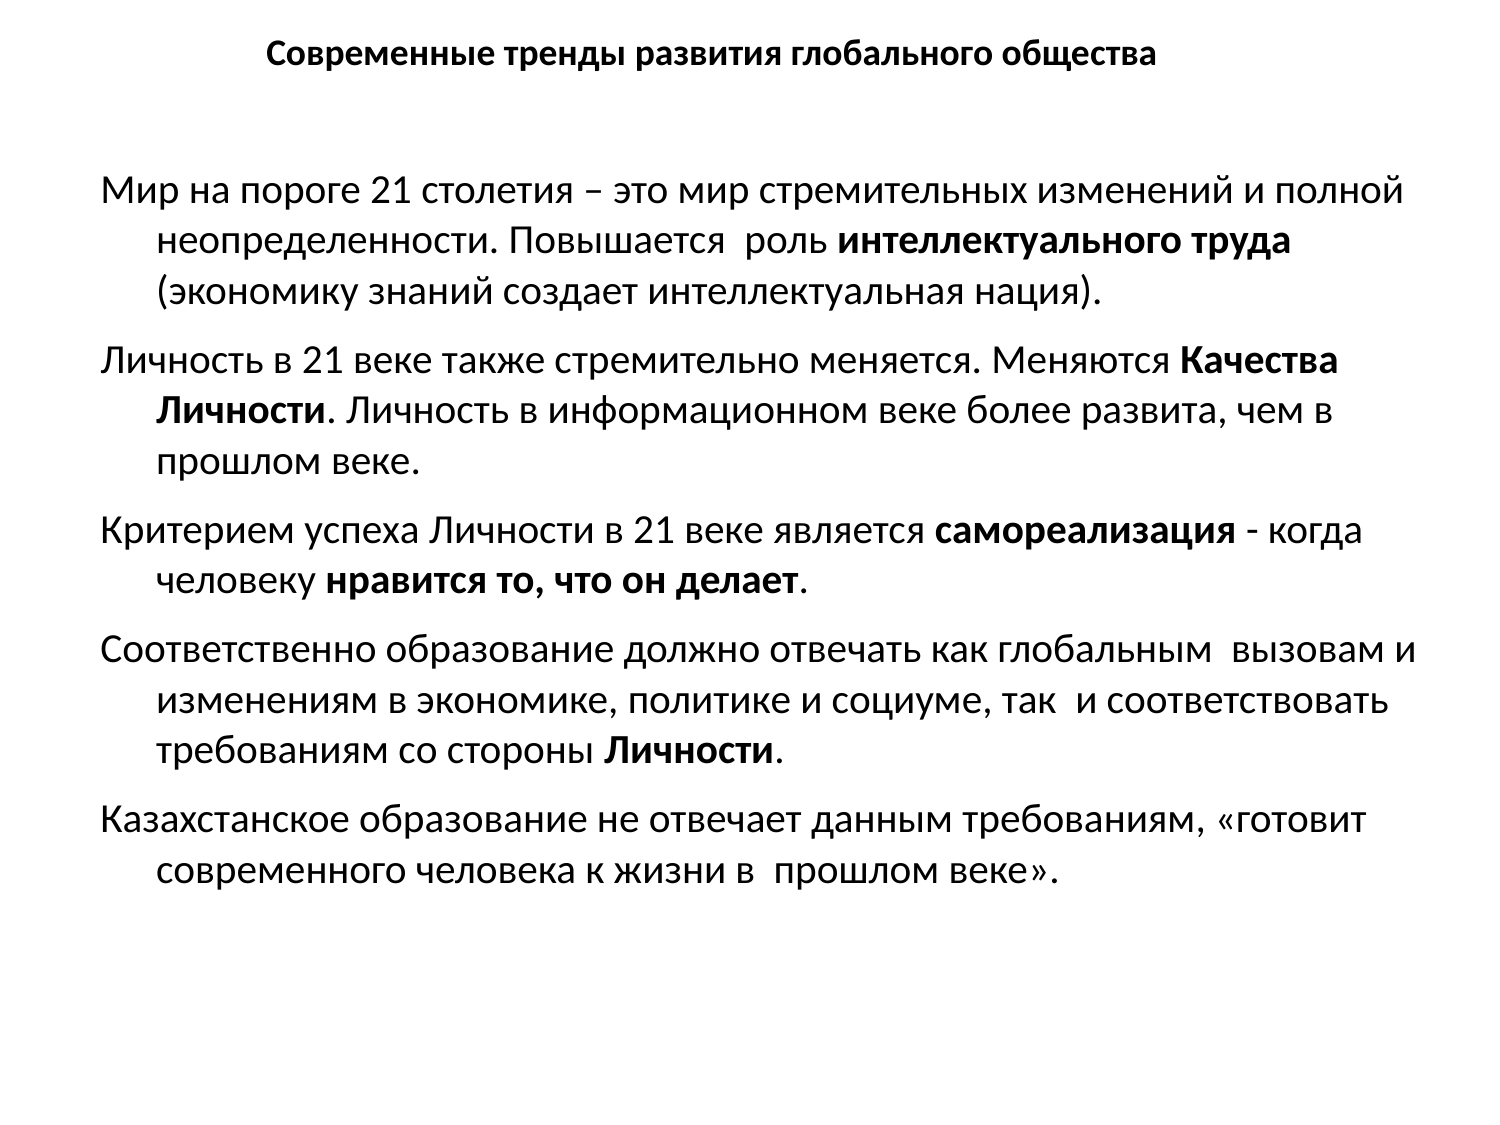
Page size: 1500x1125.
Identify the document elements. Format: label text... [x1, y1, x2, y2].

list Мир на пороге 21 столетия – это мир стремительных изменений и полной неопределенности. Повышается роль интеллектуального труда (экономику знаний создает интеллектуальная нация). Личность в 21 веке также стремительно меняется. Меняются Качества Личности. Личность в информационном веке более развита, чем в прошлом веке. Критерием успеха Личности в 21 веке является самореализация - когда человеку нравится то, что он делает. Соответственно образование должно отвечать как глобальным вызовам и изменениям в экономике, политике и социуме, так и соответствовать требованиям со стороны Личности. Казахстанское образование не отвечает данным требованиям, «готовит современного человека к жизни в прошлом веке». [100, 160, 1451, 904]
title Современные тренды развития глобального общества [74, 18, 1350, 261]
